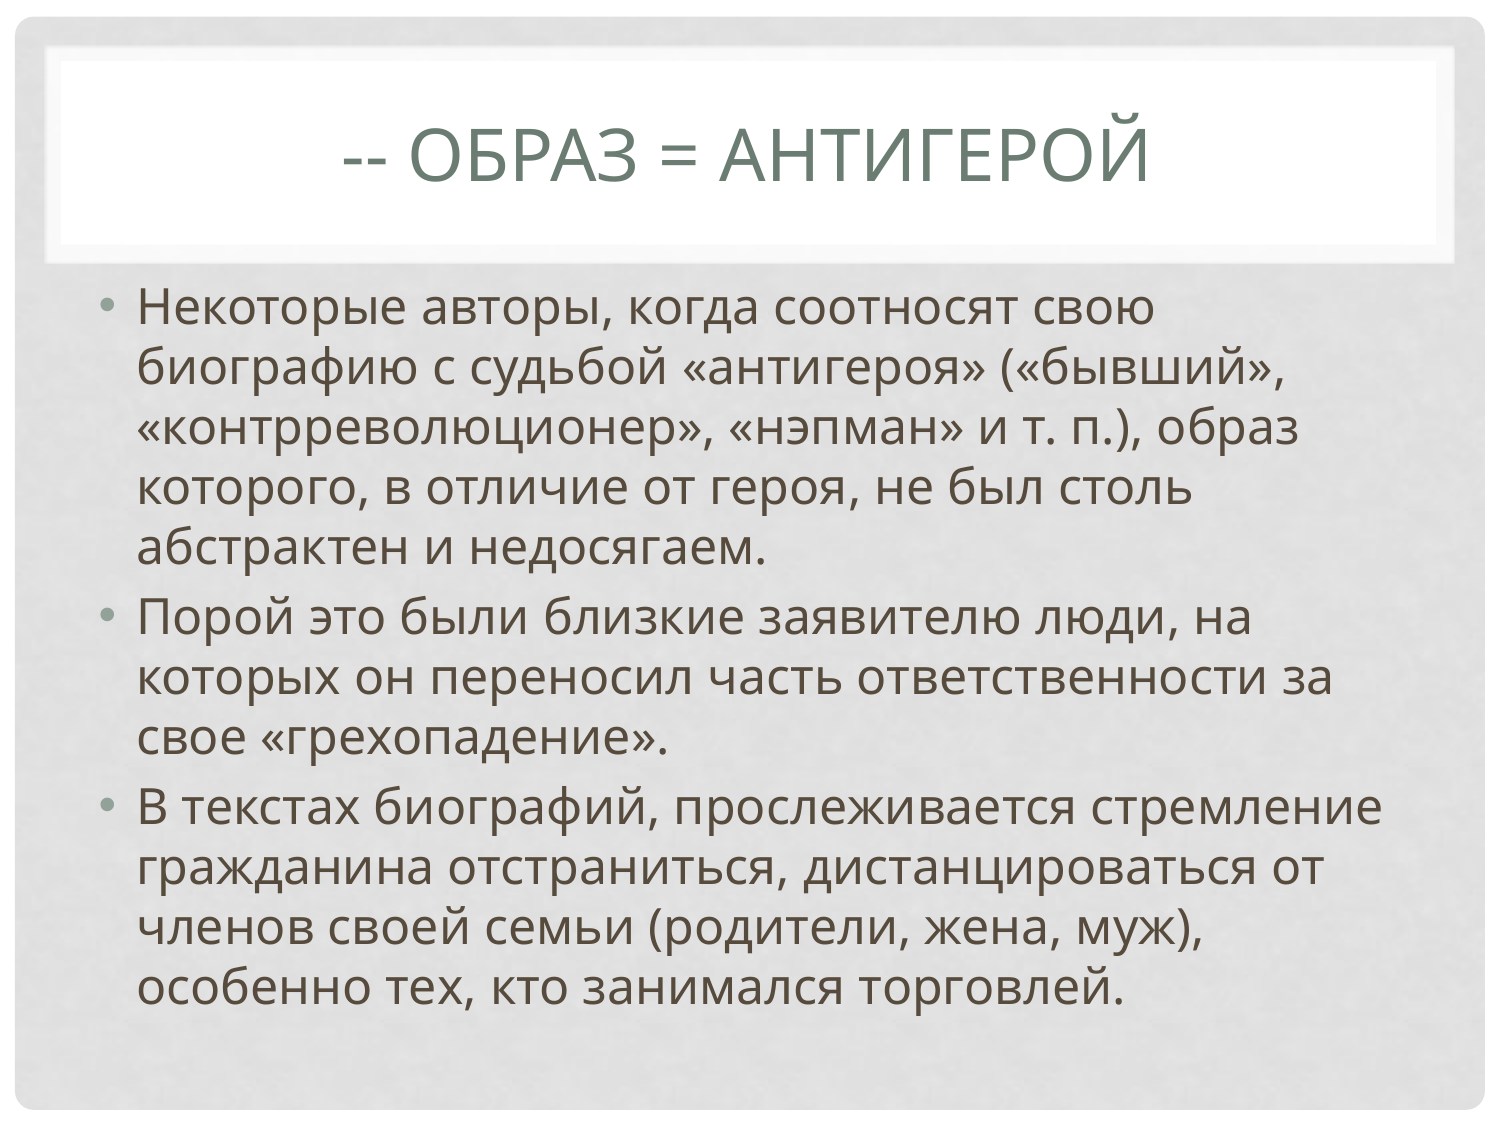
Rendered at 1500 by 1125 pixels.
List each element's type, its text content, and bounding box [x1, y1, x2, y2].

title -- Образ = антигерой [69, 66, 1425, 238]
list Некоторые авторы, когда соотносят свою биографию с судьбой «антигероя» («бывший», «контрреволюционер», «нэпман» и т. п.), образ которого, в отличие от героя, не был столь абстрактен и недосягаем. Порой это были близкие заявителю люди, на которых он переносил часть ответственности за свое «грехопадение». В текстах биографий, прослеживается стремление гражданина отстраниться, дистанцироваться от членов своей семьи (родители, жена, муж), особенно тех, кто занимался торговлей. [64, 267, 1425, 1047]
